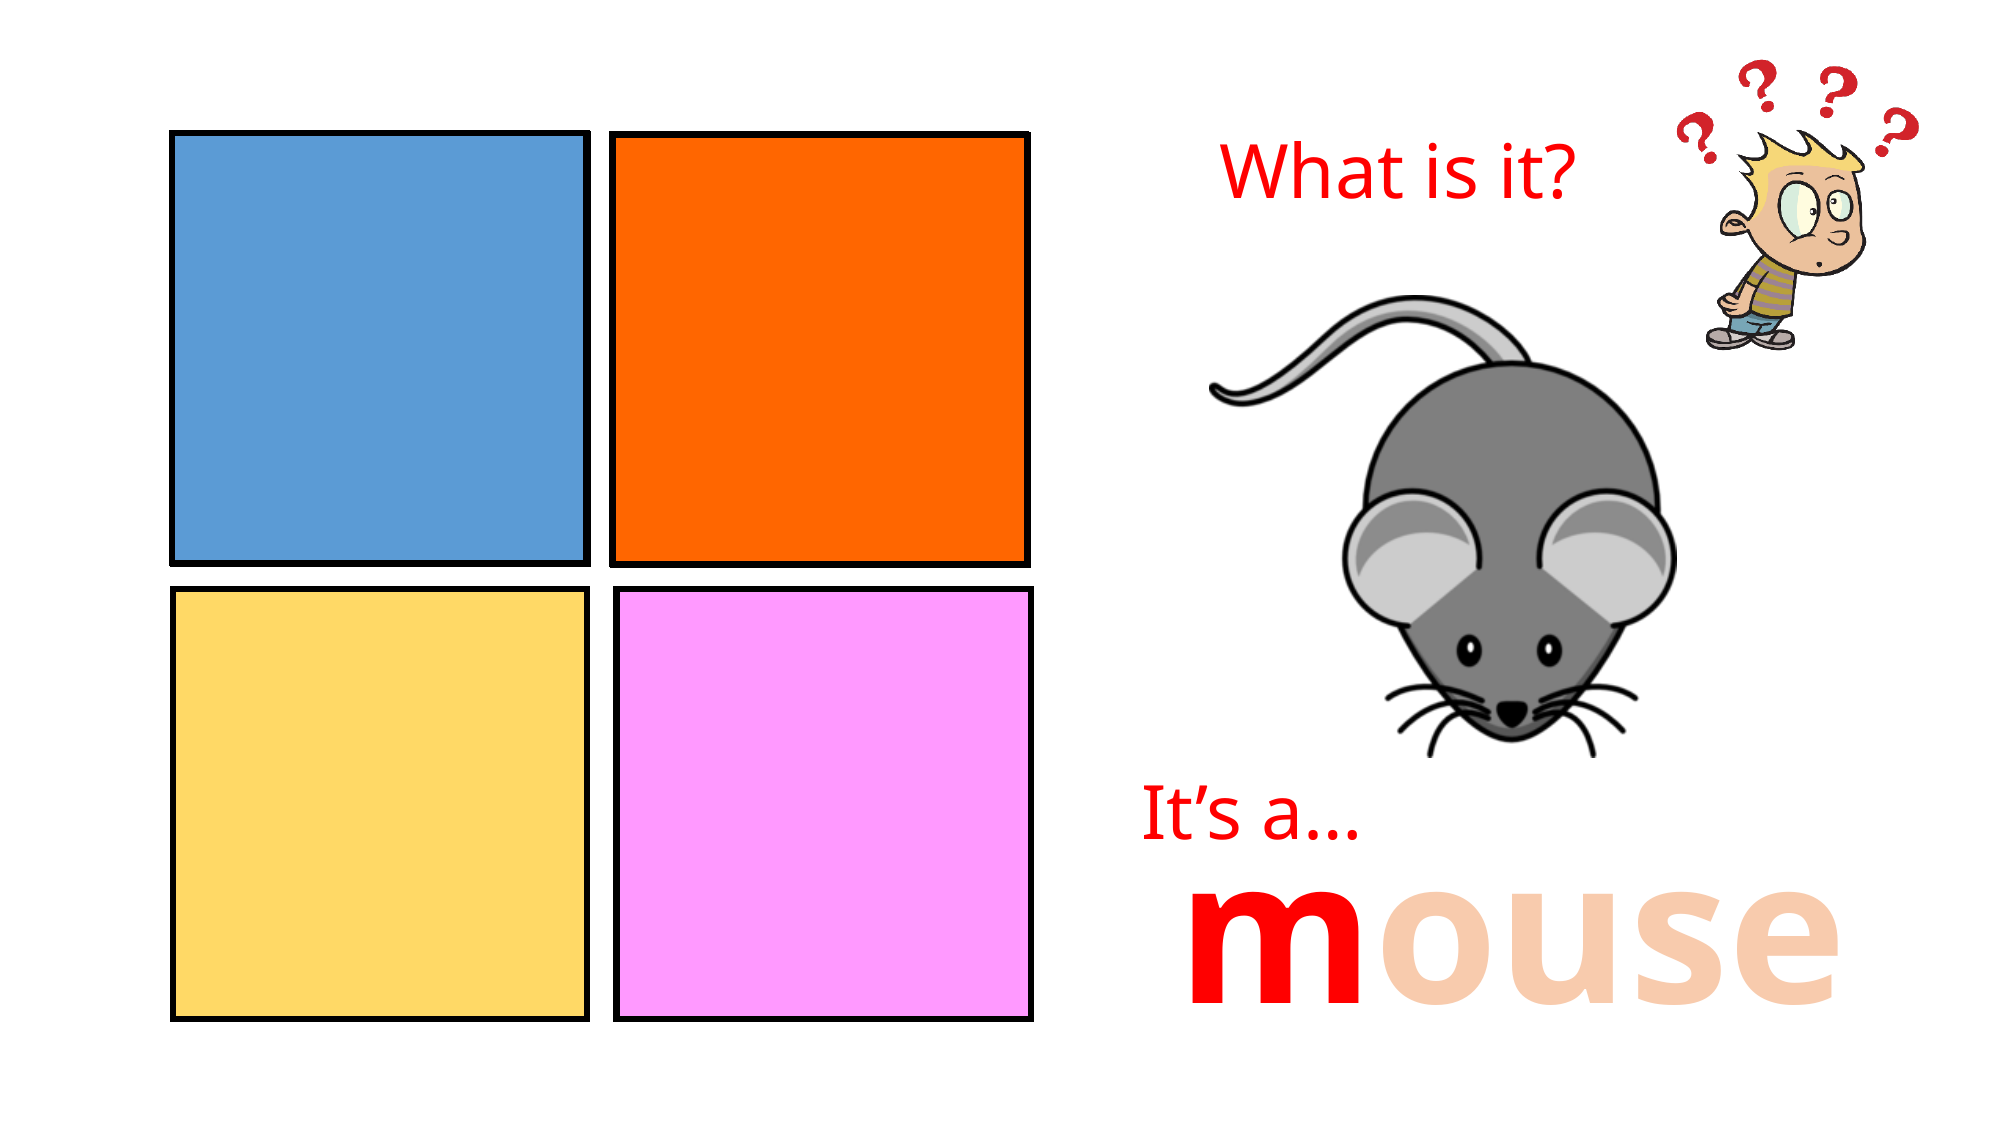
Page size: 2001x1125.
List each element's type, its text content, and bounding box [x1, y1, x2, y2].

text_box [173, 589, 588, 1020]
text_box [173, 134, 588, 565]
text_box It’s a… [1031, 757, 1513, 863]
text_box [612, 134, 1027, 564]
text_box What is it? [1138, 116, 1659, 222]
picture [1208, 58, 1919, 758]
text_box mouse [1162, 796, 1863, 1052]
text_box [616, 589, 1031, 1020]
